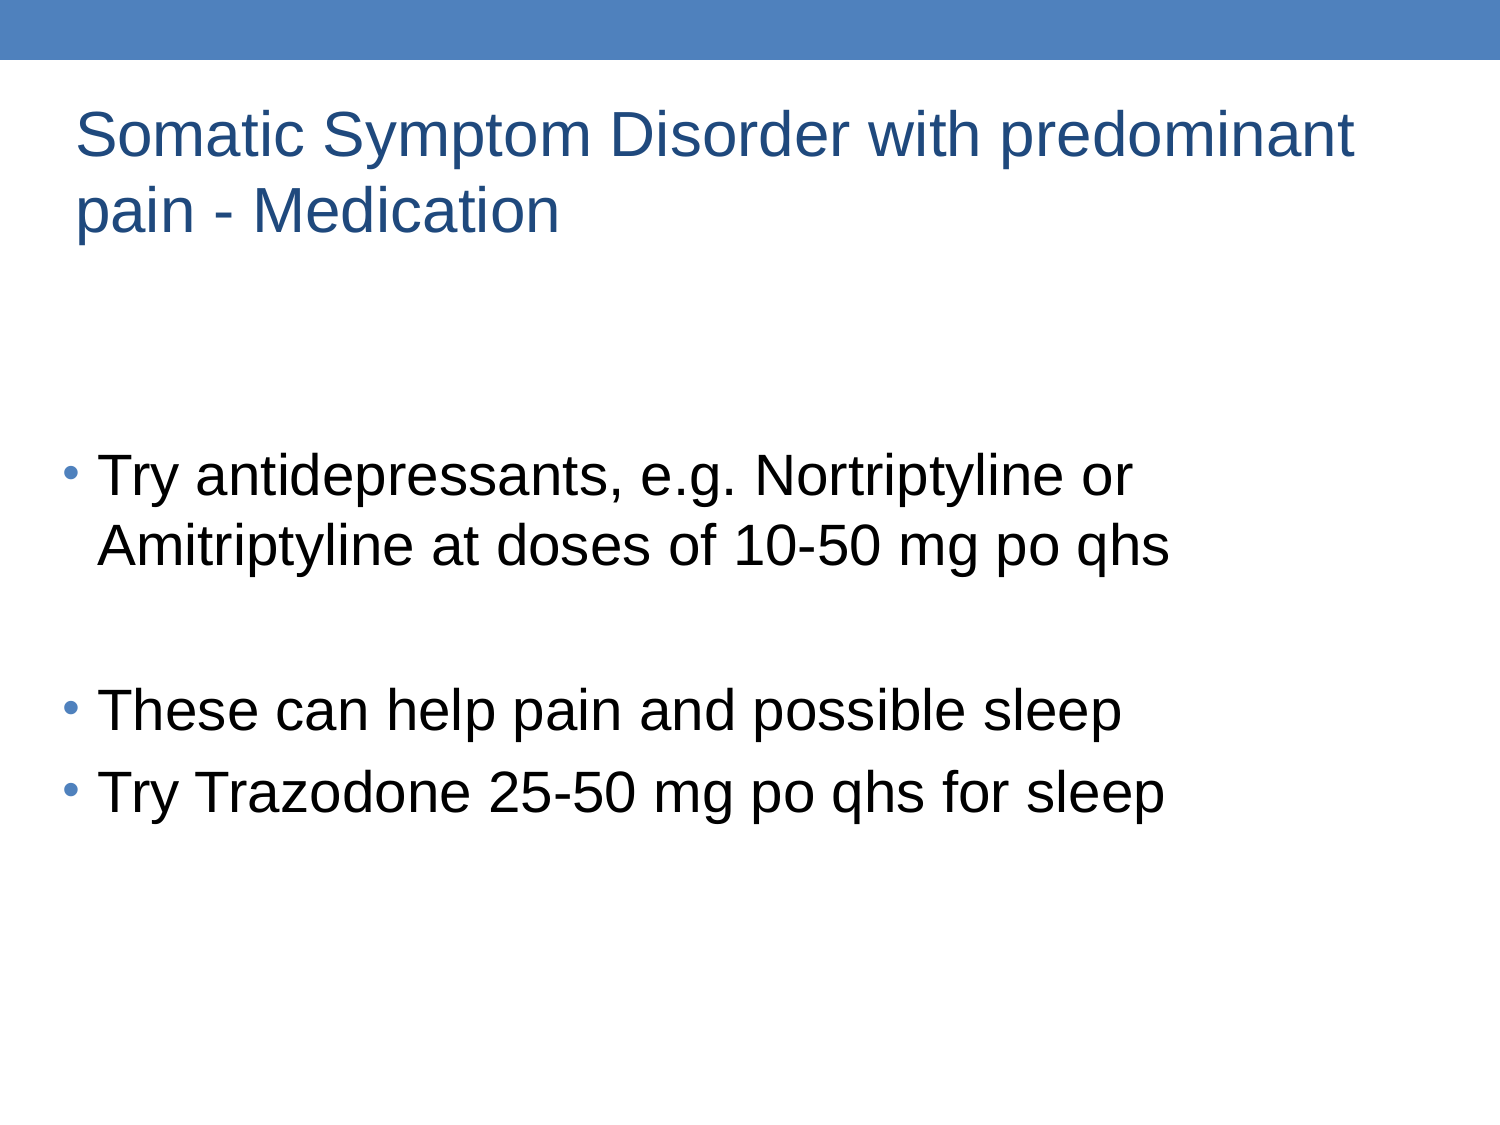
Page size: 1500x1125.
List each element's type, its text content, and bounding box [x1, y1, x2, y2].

list Try antidepressants, e.g. Nortriptyline or Amitriptyline at doses of 10-50 mg po qhs These can help pain and possible sleep Try Trazodone 25-50 mg po qhs for sleep [61, 436, 1413, 1125]
title Somatic Symptom Disorder with predominant pain - Medication [74, 86, 1426, 251]
